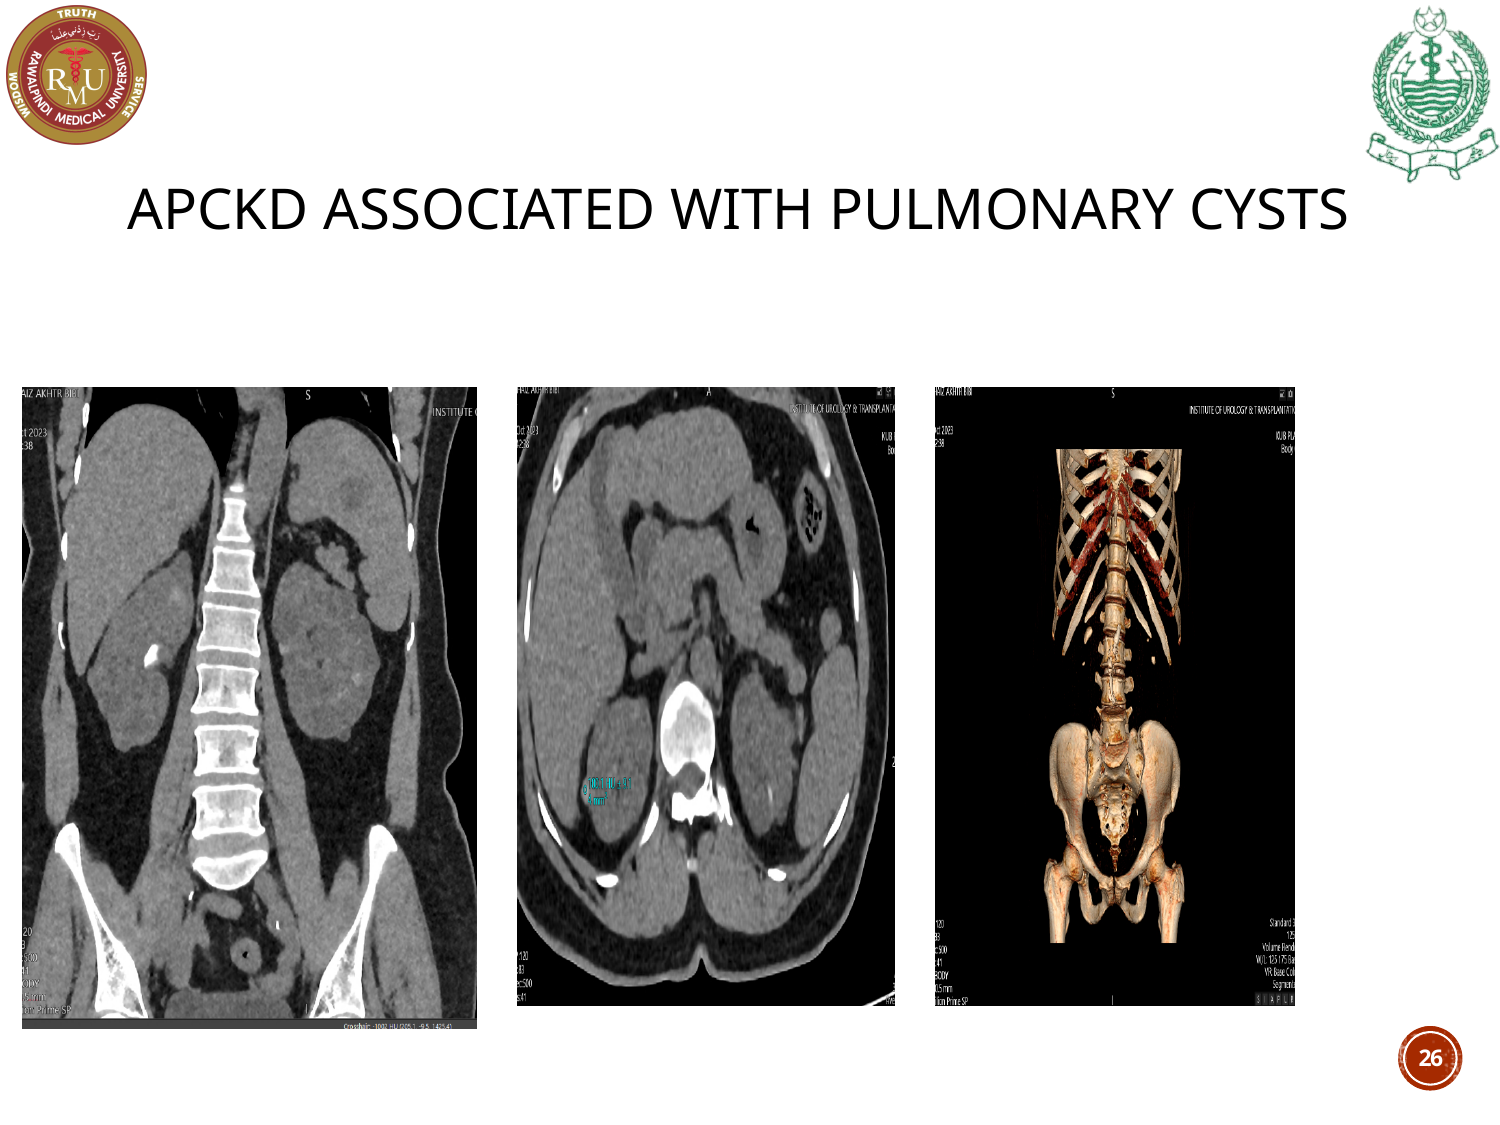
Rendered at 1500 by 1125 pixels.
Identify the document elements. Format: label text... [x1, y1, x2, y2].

picture [6, 5, 147, 145]
slide_number 26 [1391, 1028, 1471, 1089]
picture [935, 387, 1295, 1006]
picture [22, 387, 477, 1029]
picture [517, 387, 895, 1006]
title APCKD ASSOCIATED WITH PULMONARY CYSTS [112, 79, 1388, 344]
